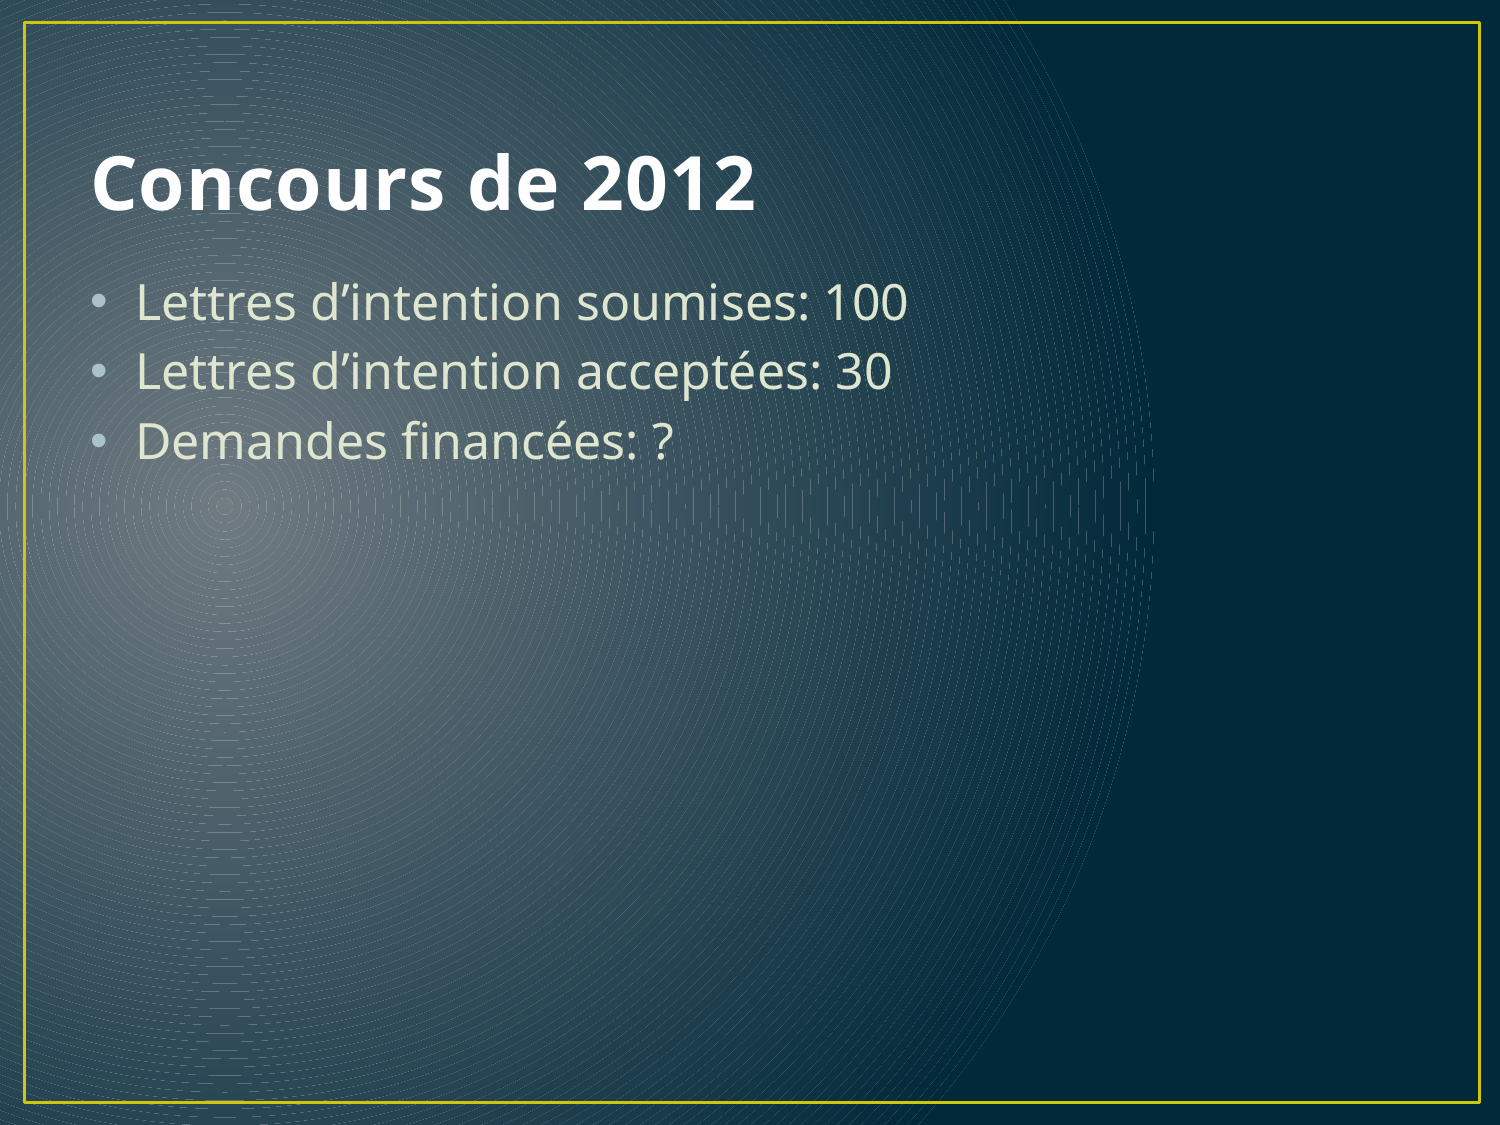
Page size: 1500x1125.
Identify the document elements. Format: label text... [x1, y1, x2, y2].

list Lettres d’intention soumises: 100 Lettres d’intention acceptées: 30 Demandes financées: ? [75, 262, 1425, 1005]
title Concours de 2012 [75, 45, 1425, 233]
